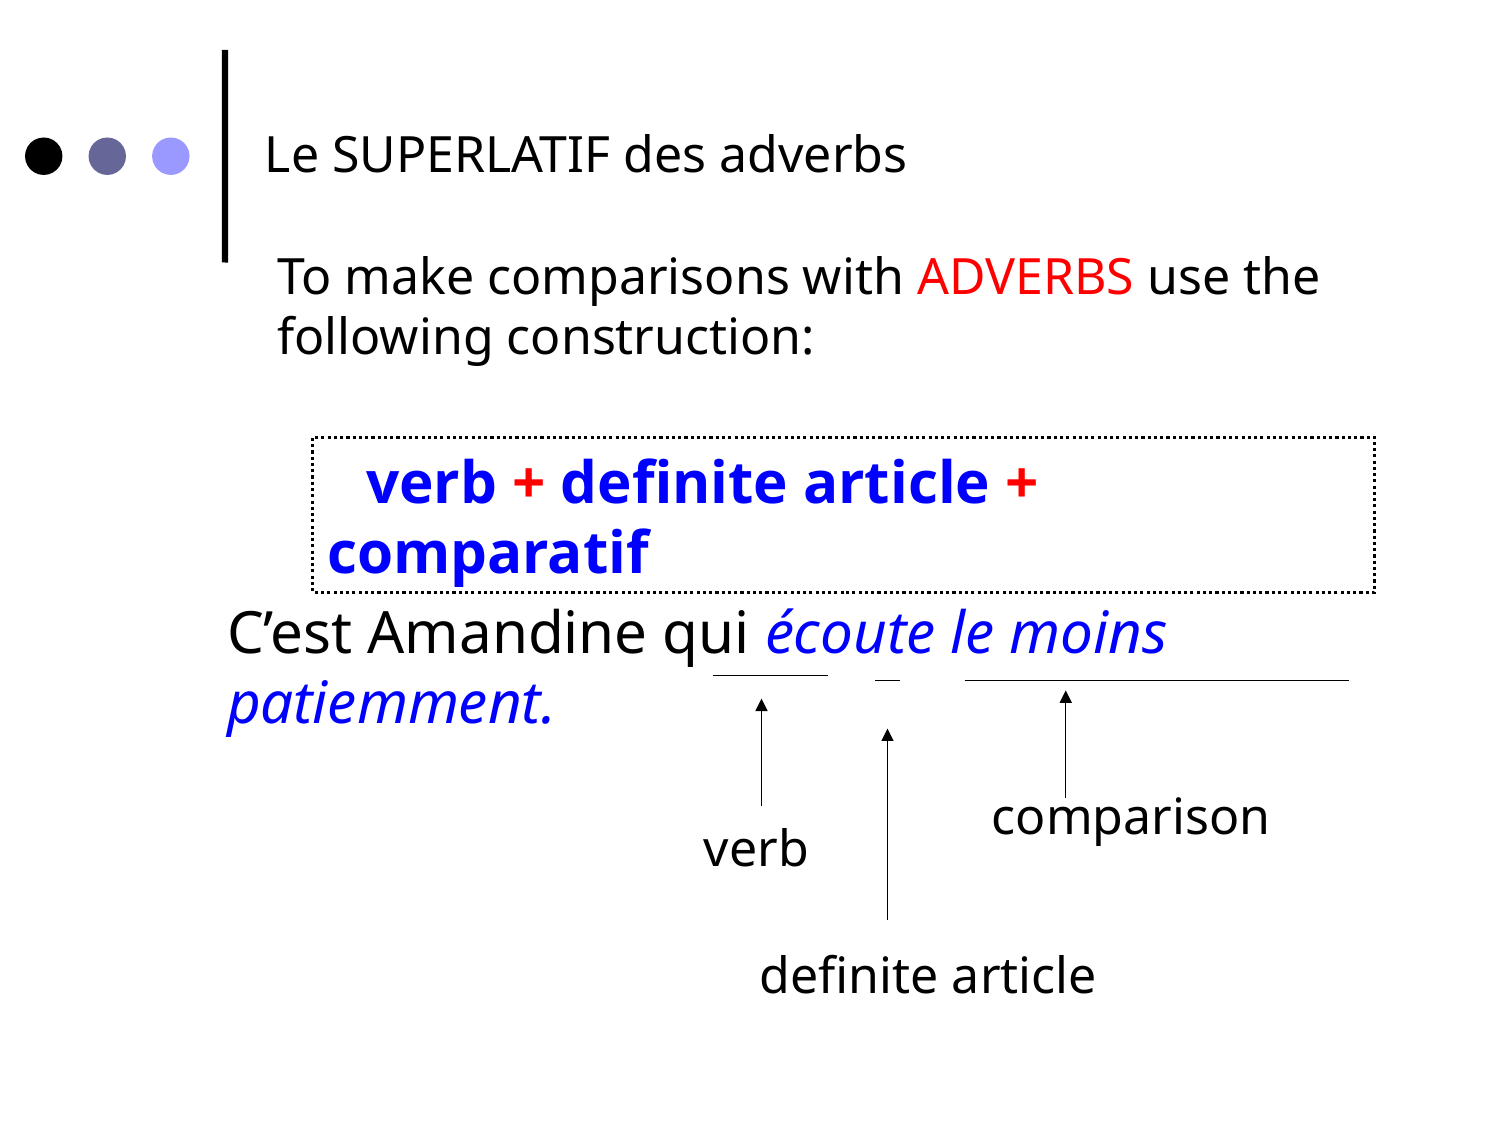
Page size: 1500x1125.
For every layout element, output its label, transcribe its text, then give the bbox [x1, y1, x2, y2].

text_box C’est Amandine qui écoute le moins patiemment. [212, 587, 1442, 743]
text_box verb [688, 808, 855, 884]
text_box definite article [745, 936, 1118, 1012]
text_box To make comparisons with ADVERBS use the following construction: [262, 237, 1425, 373]
text_box Le SUPERLATIF des adverbs [249, 114, 1500, 190]
text_box comparison [977, 777, 1350, 852]
text_box verb + definite article + comparatif [312, 437, 1375, 587]
